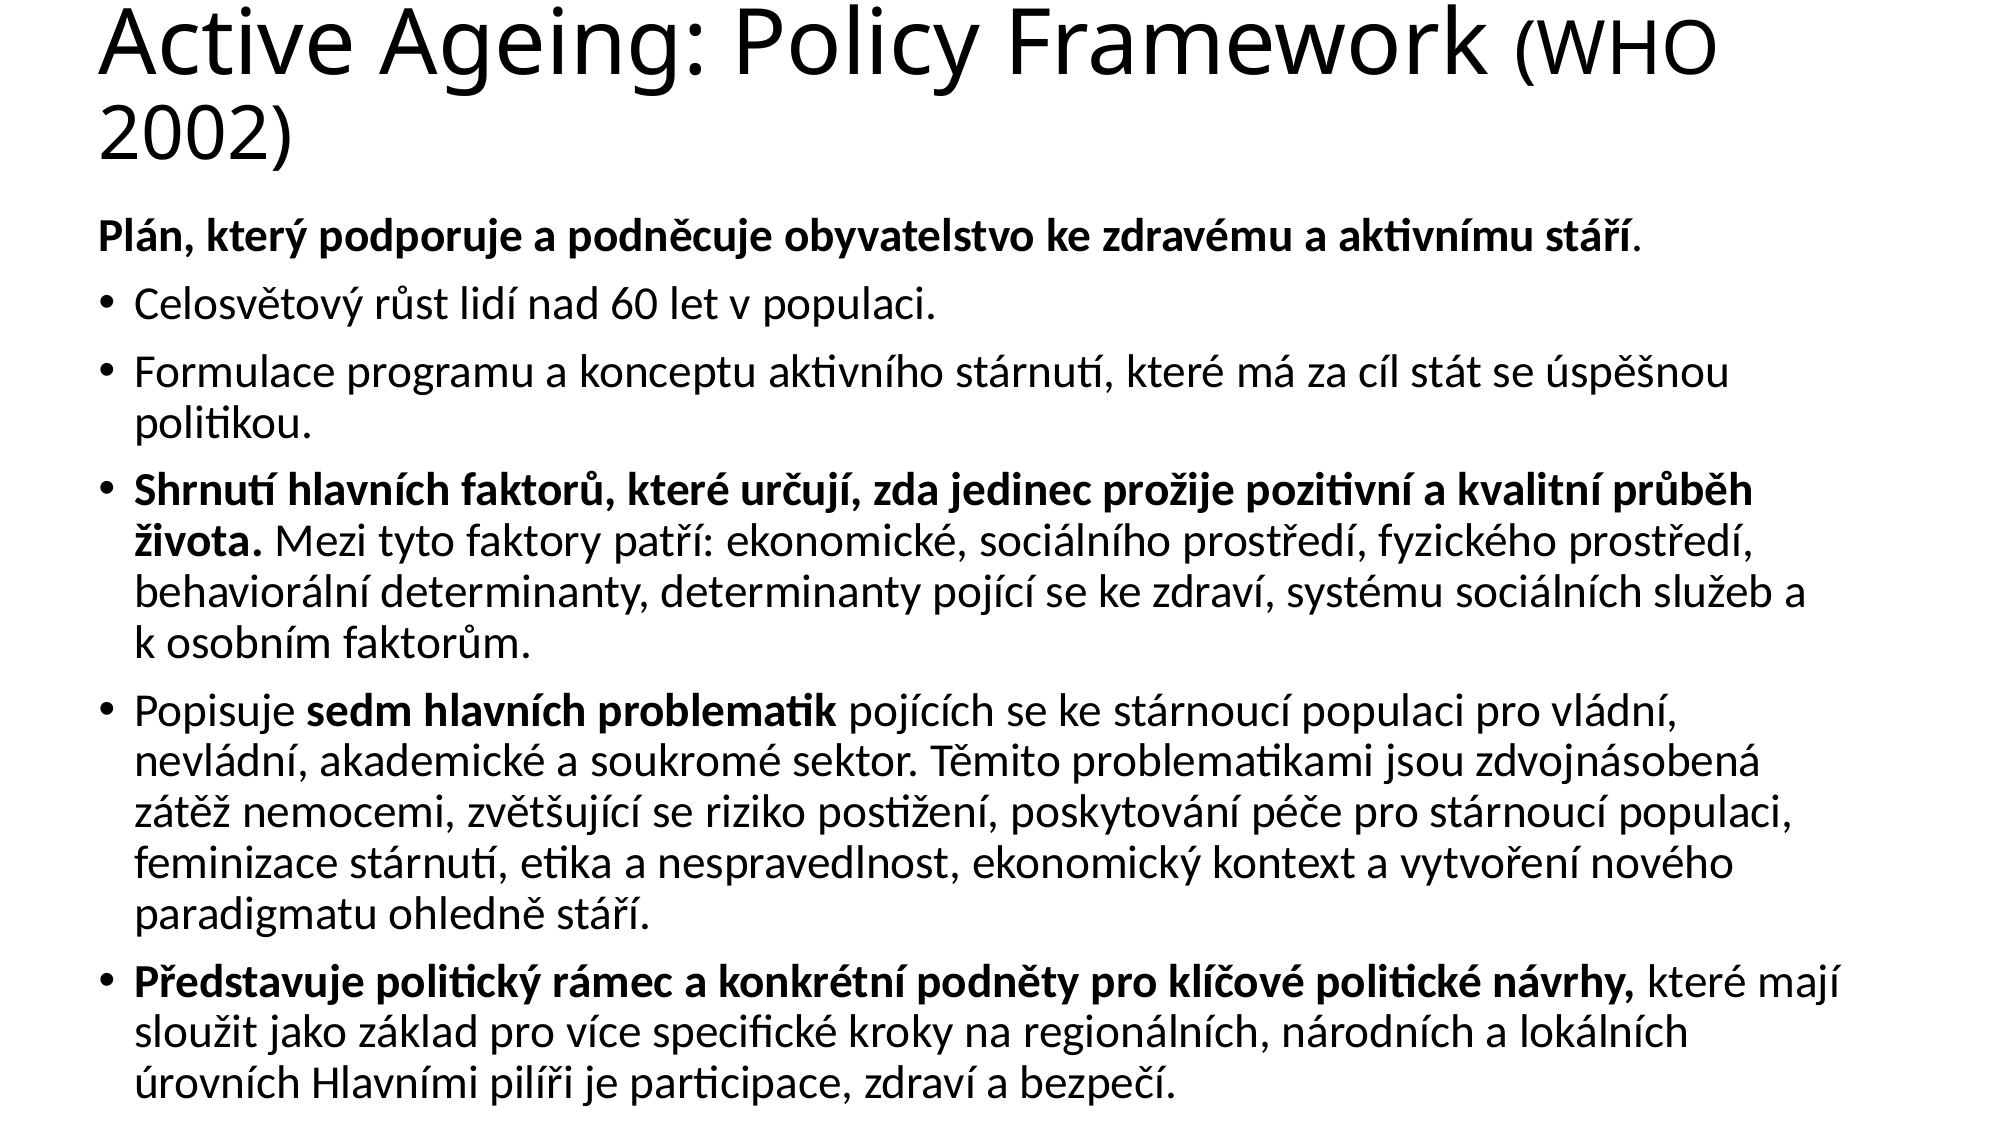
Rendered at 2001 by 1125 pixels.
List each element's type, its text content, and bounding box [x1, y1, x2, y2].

list Plán, který podporuje a podněcuje obyvatelstvo ke zdravému a aktivnímu stáří. Celosvětový růst lidí nad 60 let v populaci. Formulace programu a konceptu aktivního stárnutí, které má za cíl stát se úspěšnou politikou. Shrnutí hlavních faktorů, které určují, zda jedinec prožije pozitivní a kvalitní průběh života. Mezi tyto faktory patří: ekonomické, sociálního prostředí, fyzického prostředí, behaviorální determinanty, determinanty pojící se ke zdraví, systému sociálních služeb a k osobním faktorům. Popisuje sedm hlavních problematik pojících se ke stárnoucí populaci pro vládní, nevládní, akademické a soukromé sektor. Těmito problematikami jsou zdvojnásobená zátěž nemocemi, zvětšující se riziko postižení, poskytování péče pro stárnoucí populaci, feminizace stárnutí, etika a nespravedlnost, ekonomický kontext a vytvoření nového paradigmatu ohledně stáří. Představuje politický rámec a konkrétní podněty pro klíčové politické návrhy, které mají sloužit jako základ pro více specifické kroky na regionálních, národních a lokálních úrovních Hlavními pilíři je participace, zdraví a bezpečí. [83, 203, 1863, 1125]
title Active Ageing: Policy Framework (WHO 2002) [83, 0, 1945, 172]
